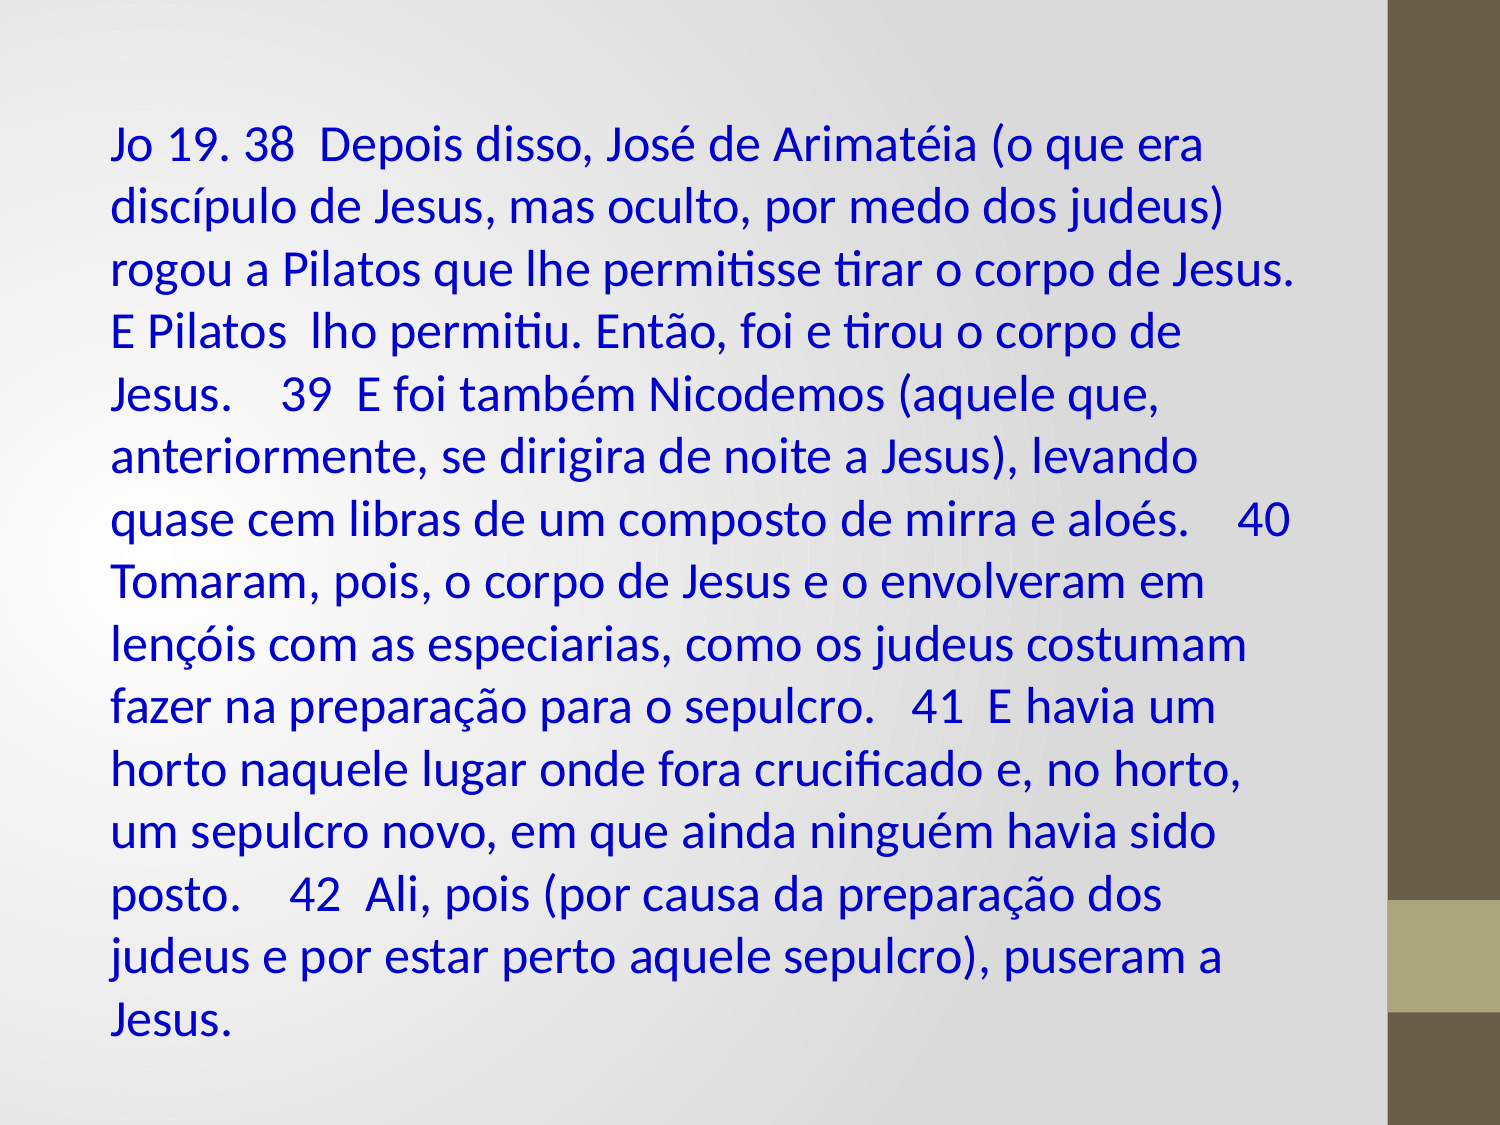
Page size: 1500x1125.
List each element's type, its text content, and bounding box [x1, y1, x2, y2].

list Jo 19. 38 Depois disso, José de Arimatéia (o que era discípulo de Jesus, mas oculto, por medo dos judeus) rogou a Pilatos que lhe permitisse tirar o corpo de Jesus. E Pilatos lho permitiu. Então, foi e tirou o corpo de Jesus. 39 E foi também Nicodemos (aquele que, anteriormente, se dirigira de noite a Jesus), levando quase cem libras de um composto de mirra e aloés. 40 Tomaram, pois, o corpo de Jesus e o envolveram em lençóis com as especiarias, como os judeus costumam fazer na preparação para o sepulcro. 41 E havia um horto naquele lugar onde fora crucificado e, no horto, um sepulcro novo, em que ainda ninguém havia sido posto. 42 Ali, pois (por causa da preparação dos judeus e por estar perto aquele sepulcro), puseram a Jesus. [76, 101, 1327, 1047]
